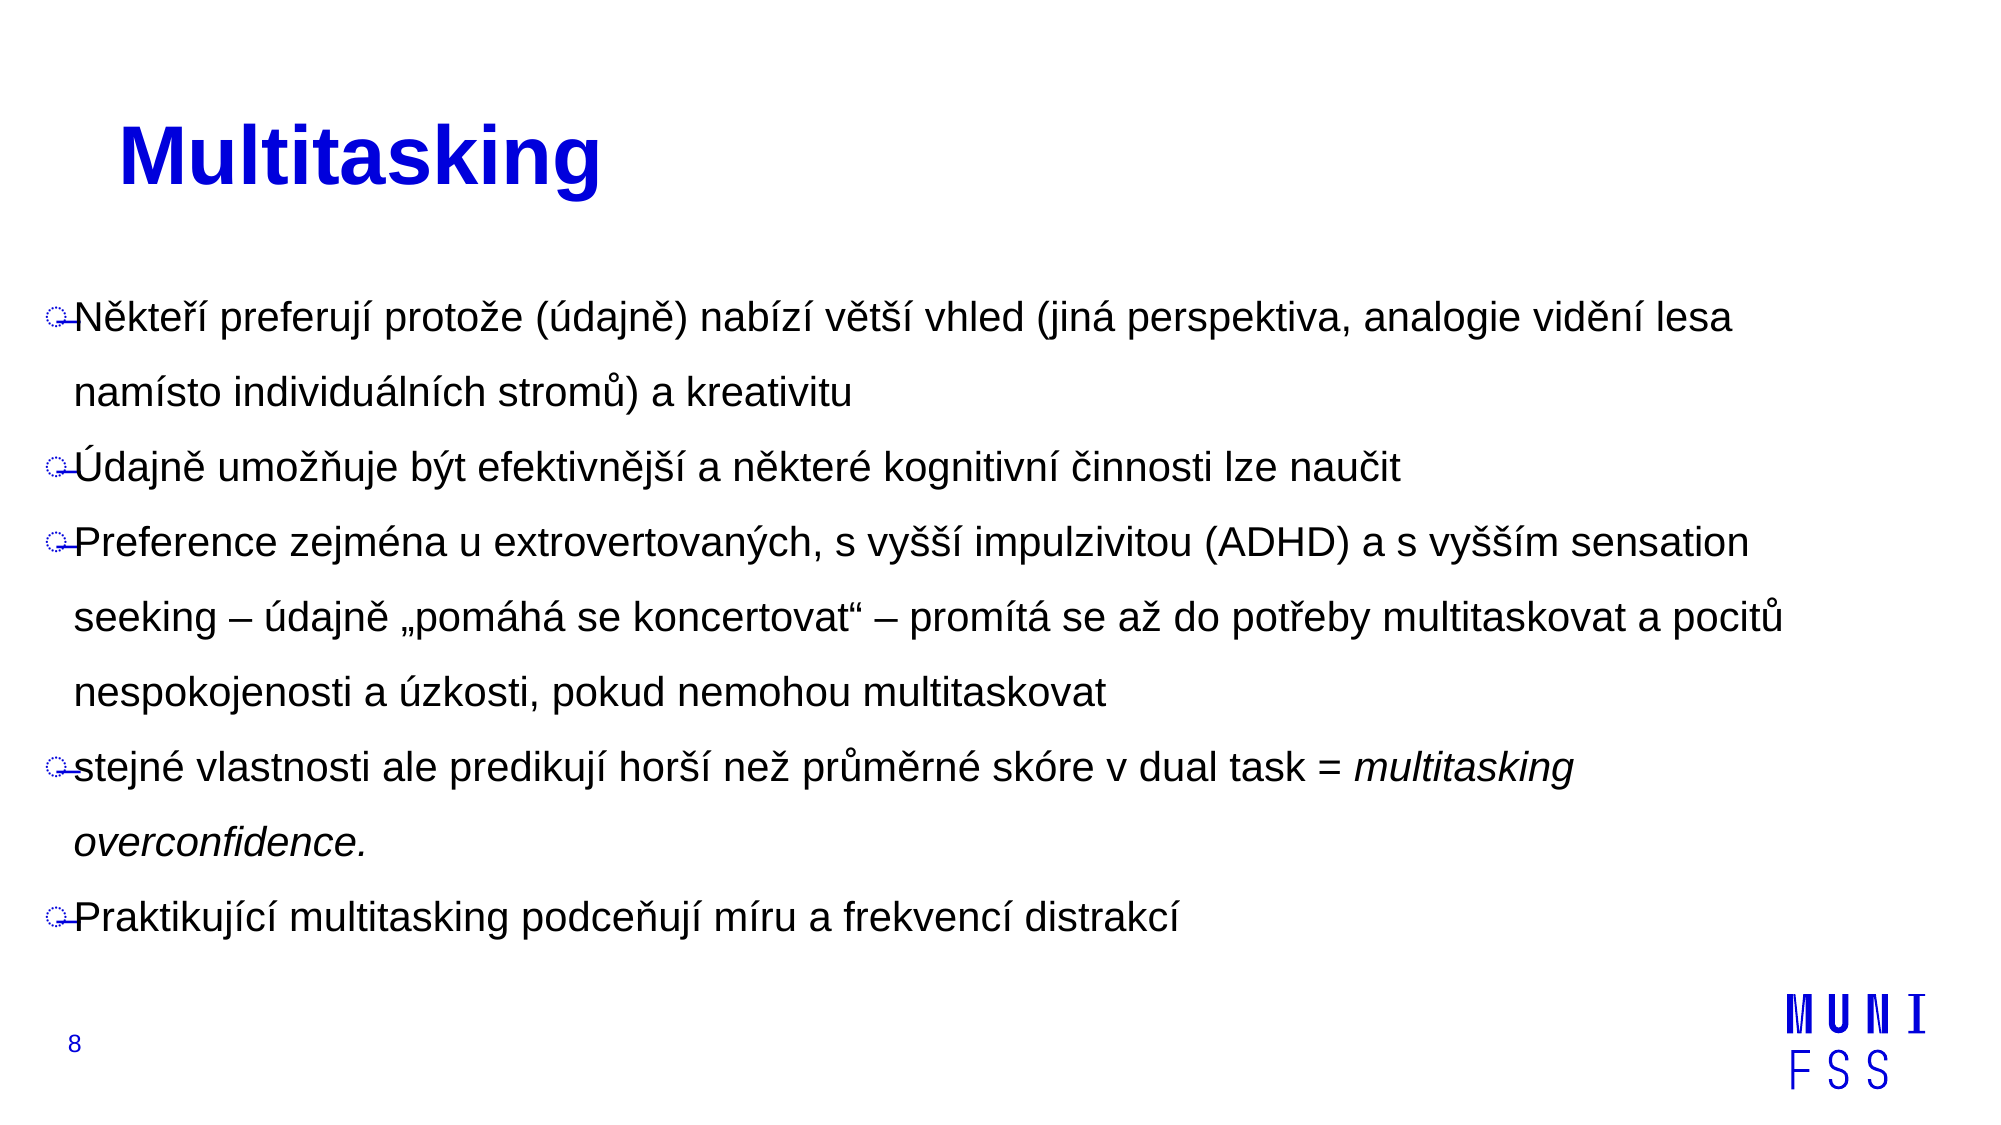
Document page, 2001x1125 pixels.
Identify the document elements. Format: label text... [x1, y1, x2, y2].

list Někteří preferují protože (údajně) nabízí větší vhled (jiná perspektiva, analogie vidění lesa namísto individuálních stromů) a kreativitu Údajně umožňuje být efektivnější a některé kognitivní činnosti lze naučit Preference zejména u extrovertovaných, s vyšší impulzivitou (ADHD) a s vyšším sensation seeking – údajně „pomáhá se koncertovat“ – promítá se až do potřeby multitaskovat a pocitů nespokojenosti a úzkosti, pokud nemohou multitaskovat stejné vlastnosti ale predikují horší než průměrné skóre v dual task = multitasking overconfidence. Praktikující multitasking podceňují míru a frekvencí distrakcí [32, 264, 1797, 945]
title Multitasking [118, 118, 1883, 193]
slide_number 8 [67, 1021, 110, 1063]
